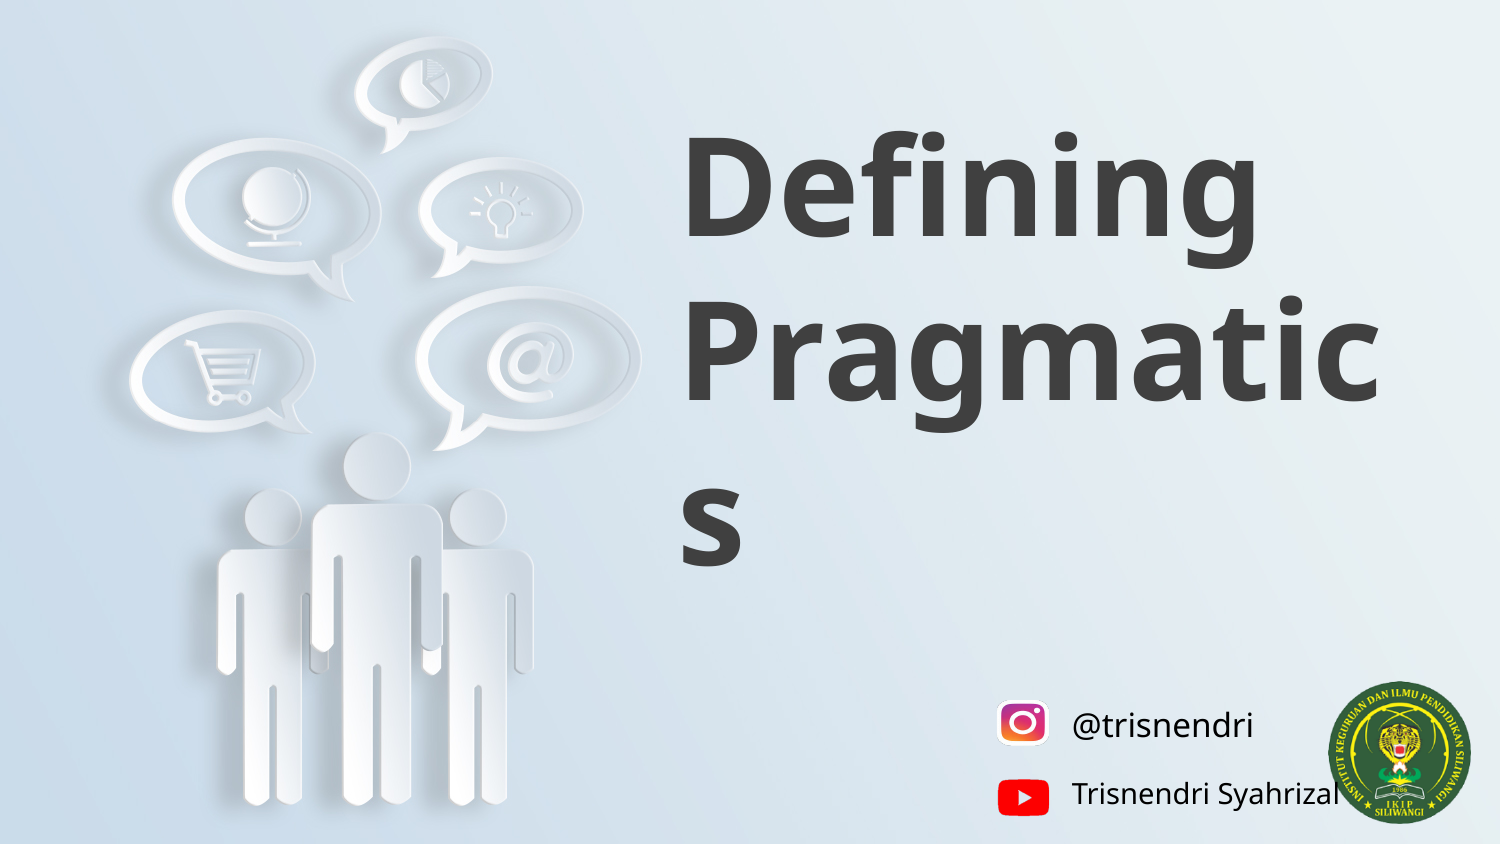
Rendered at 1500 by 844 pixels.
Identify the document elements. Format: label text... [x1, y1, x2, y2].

text_box Defining Pragmatics [662, 91, 1436, 601]
text_box Trisnendri Syahrizal [1057, 767, 1323, 818]
text_box @trisnendri [1057, 697, 1323, 752]
picture [0, 0, 1500, 844]
